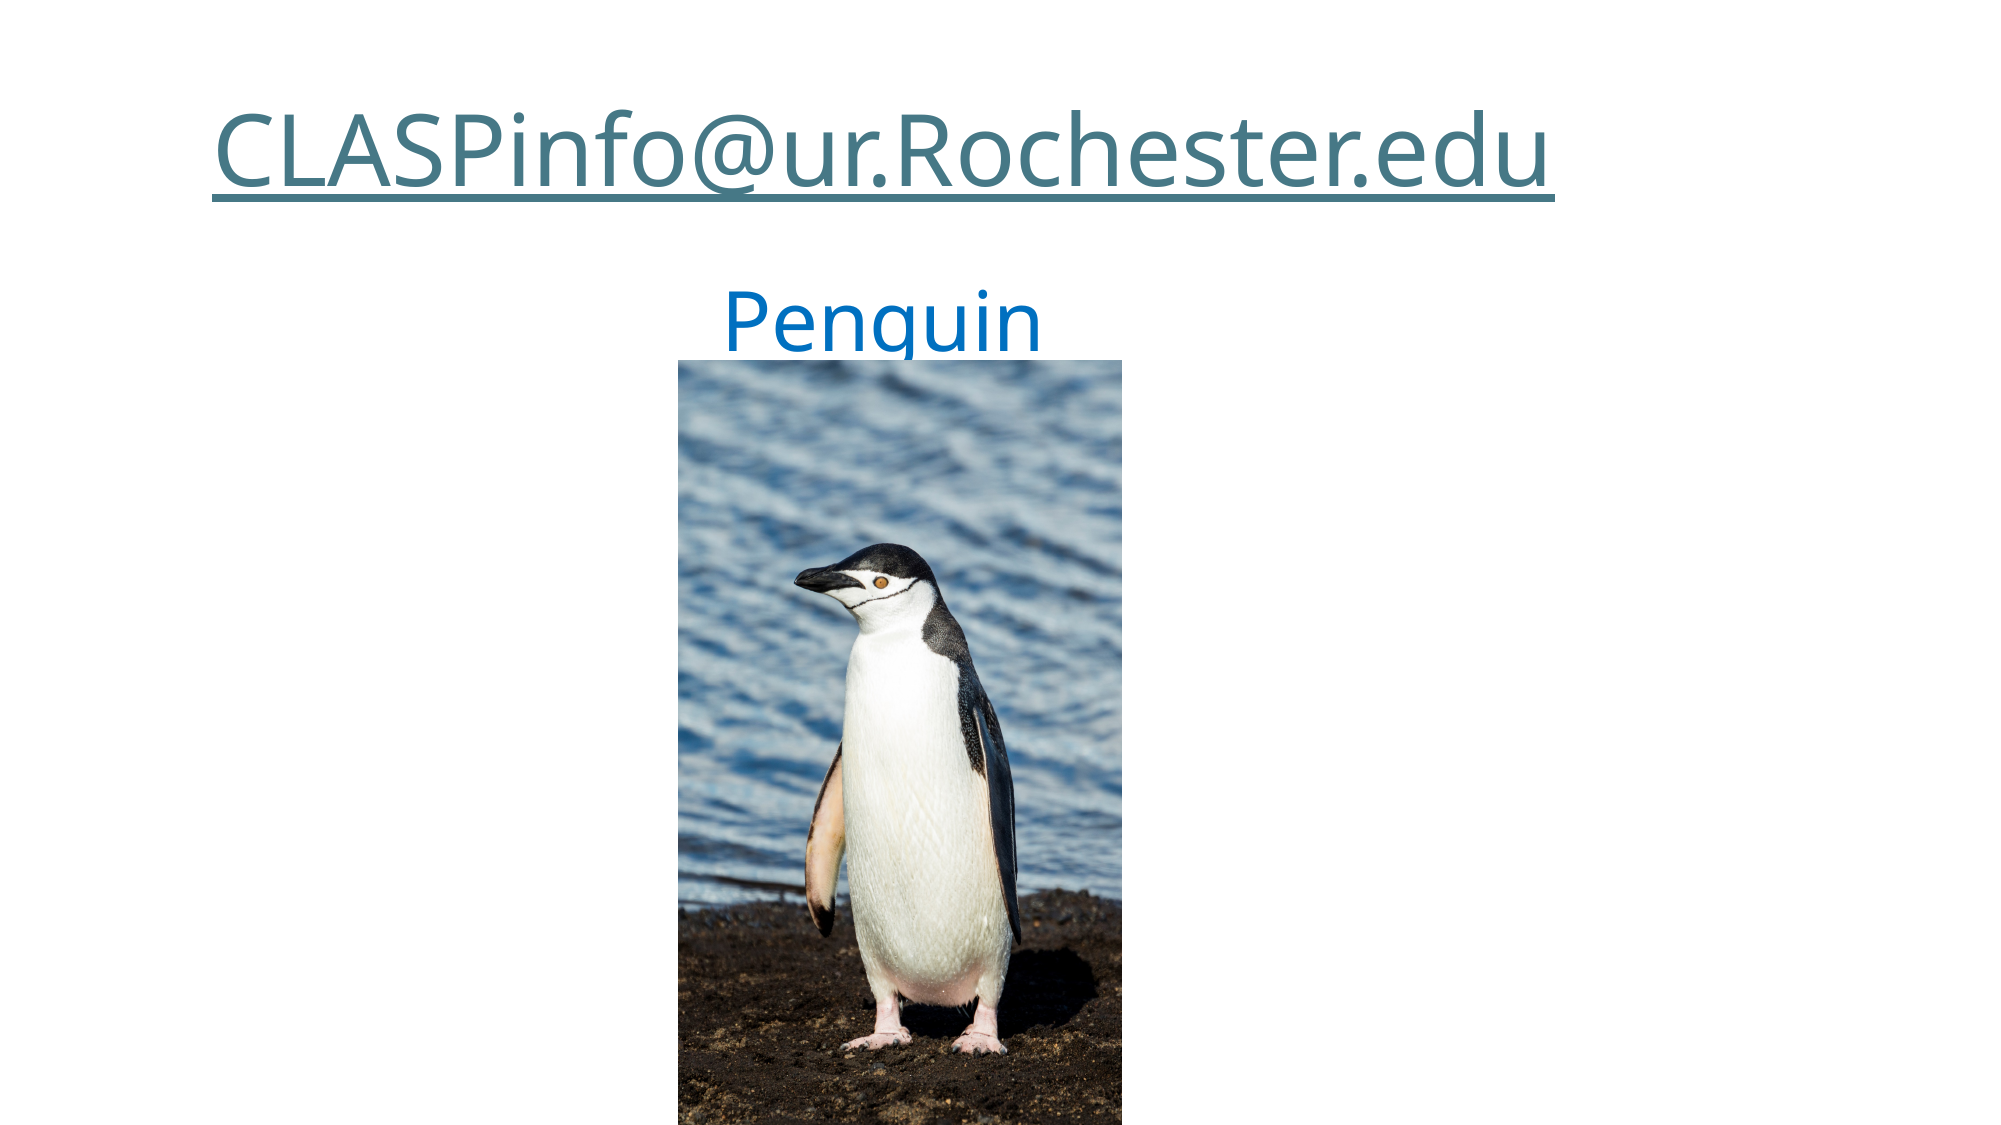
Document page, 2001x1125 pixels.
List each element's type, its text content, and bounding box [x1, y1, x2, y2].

text_box CLASPinfo@ur.Rochester.edu Penguin [165, 79, 1601, 376]
picture [677, 359, 1123, 1125]
